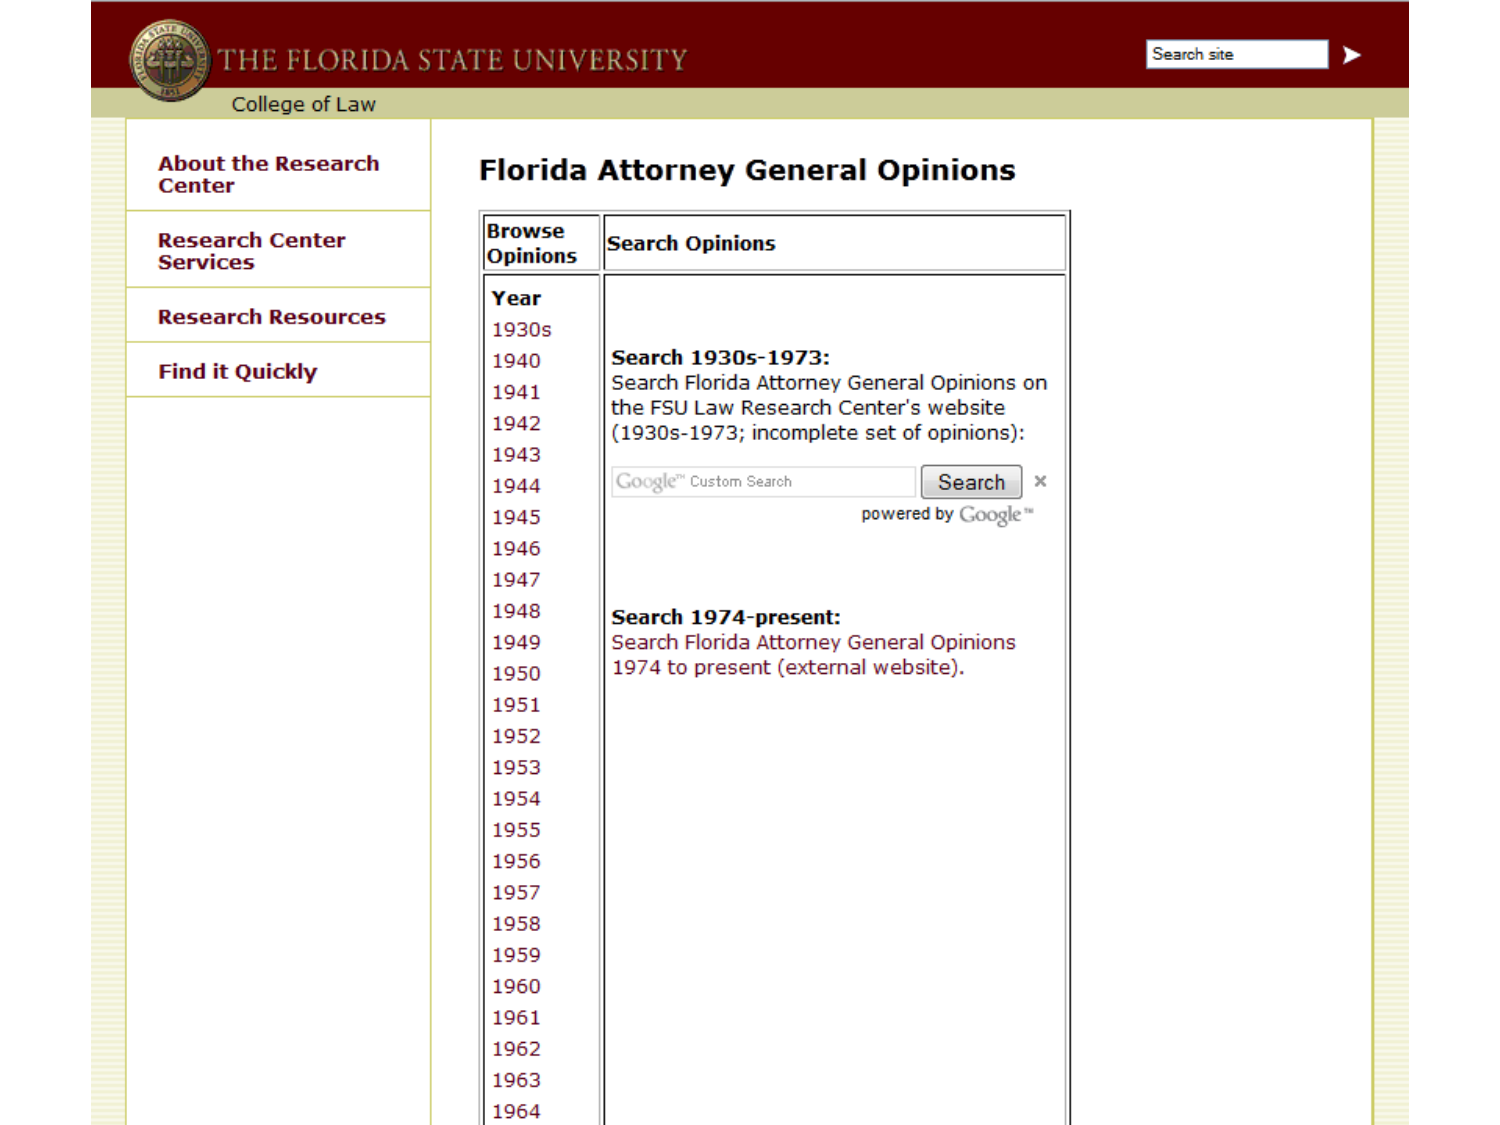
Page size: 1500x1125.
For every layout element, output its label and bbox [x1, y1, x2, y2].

picture [91, 0, 1409, 1125]
